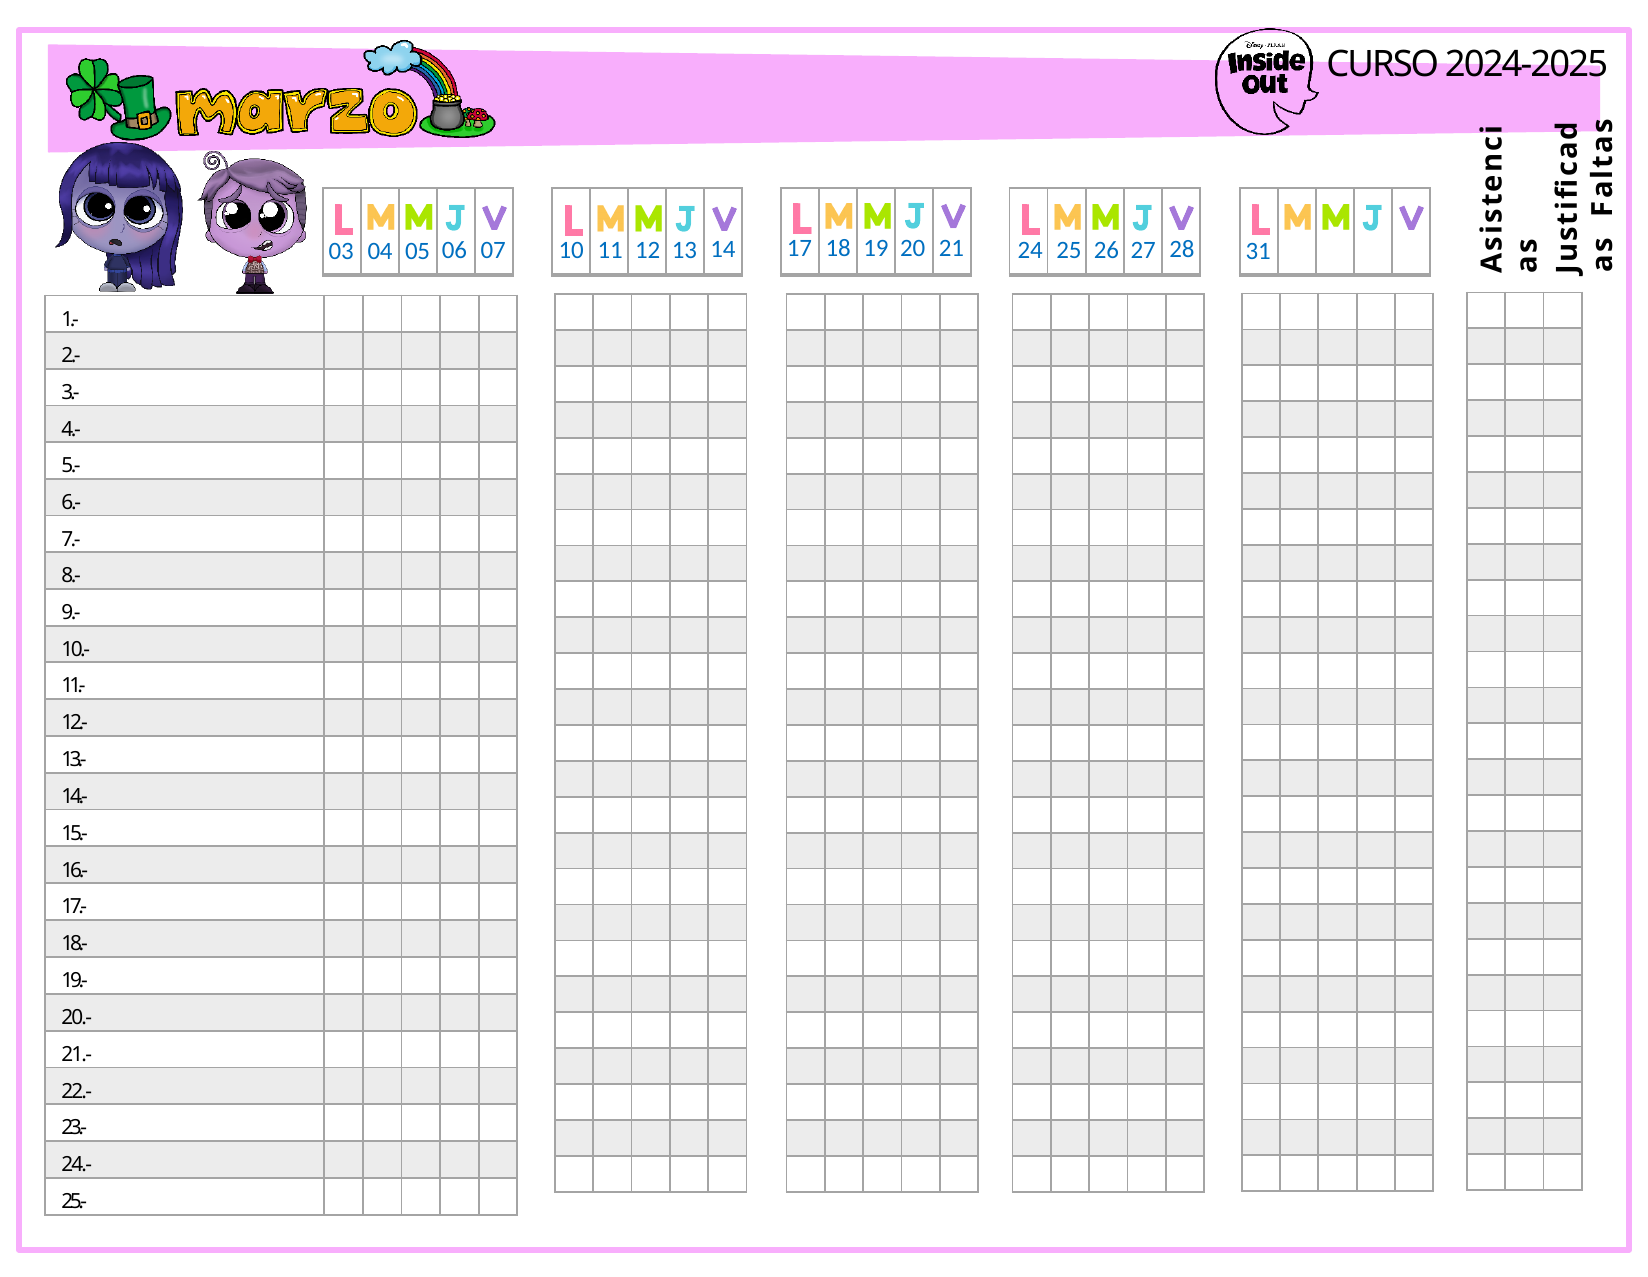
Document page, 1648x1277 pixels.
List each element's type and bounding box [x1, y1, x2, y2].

table_cell [1013, 941, 1050, 975]
table_cell [1052, 510, 1088, 545]
table_cell [671, 403, 707, 437]
table_header [858, 246, 894, 273]
table_header [46, 296, 323, 331]
table_header [1281, 294, 1317, 329]
table_cell [402, 443, 439, 478]
table_cell [1319, 833, 1356, 867]
table_cell [902, 1049, 939, 1083]
table_cell [594, 510, 631, 545]
table_cell [1319, 1120, 1356, 1154]
table_cell [46, 1142, 323, 1177]
table_cell [632, 1049, 669, 1083]
table_cell [441, 480, 478, 515]
table_cell [1243, 618, 1279, 652]
table_cell [594, 367, 631, 401]
table_cell [1396, 869, 1432, 903]
table_cell [709, 654, 746, 688]
table_cell [1052, 1157, 1088, 1191]
table_cell [1243, 1156, 1279, 1190]
table_cell [1013, 798, 1050, 832]
table_cell [787, 762, 824, 796]
table_cell [941, 1049, 977, 1083]
table_header [1087, 248, 1123, 273]
table_cell [1090, 1121, 1127, 1155]
table_cell [1243, 1013, 1279, 1047]
table_cell [480, 370, 516, 405]
table_header [330, 189, 360, 273]
table_cell [864, 1157, 901, 1191]
table_cell [1090, 546, 1127, 580]
table_cell [671, 1049, 707, 1083]
table_cell [1319, 510, 1356, 544]
table_cell [1506, 365, 1543, 399]
table_cell [1167, 546, 1203, 580]
table_cell [902, 654, 939, 688]
table_cell [826, 403, 862, 437]
picture [903, 193, 993, 239]
table_cell [441, 443, 478, 478]
table_cell [402, 1142, 439, 1177]
table_cell [941, 475, 977, 509]
table_cell [632, 439, 669, 473]
picture [445, 194, 535, 240]
table_cell [325, 1142, 362, 1177]
table_cell [1013, 582, 1050, 616]
table_cell [671, 1013, 707, 1047]
table_header [826, 295, 862, 329]
table_cell [46, 1179, 323, 1214]
table_cell [441, 958, 478, 993]
table_cell [556, 1049, 592, 1083]
table_cell [1128, 690, 1165, 724]
table_cell [594, 726, 631, 760]
table_cell [787, 941, 824, 975]
table_cell [556, 977, 592, 1011]
table_cell [1506, 1119, 1543, 1153]
table_cell [1167, 403, 1203, 437]
table_cell [1544, 1083, 1581, 1117]
table_cell [480, 443, 516, 478]
table_cell [1013, 654, 1050, 688]
table_cell [632, 726, 669, 760]
table_cell [826, 1049, 862, 1083]
table_cell [1468, 437, 1504, 471]
table_cell [1243, 402, 1279, 436]
table_cell [671, 582, 707, 616]
table_header [667, 241, 703, 273]
table_cell [1052, 869, 1088, 904]
table_cell [441, 590, 478, 625]
table_cell [556, 798, 592, 832]
table_cell [441, 1105, 478, 1140]
table_cell [1544, 832, 1581, 866]
table_cell [1544, 365, 1581, 399]
table_cell [46, 443, 323, 478]
table_cell [1506, 401, 1543, 435]
table_cell [1319, 654, 1356, 688]
table_cell [1243, 725, 1279, 759]
table_cell [1243, 797, 1279, 831]
table_cell [1052, 905, 1088, 940]
table_cell [46, 370, 323, 405]
table_cell [826, 690, 862, 724]
table_cell [787, 690, 824, 724]
table_cell [1358, 474, 1394, 508]
table_header [402, 296, 439, 331]
table_cell [671, 690, 707, 724]
table_header [1506, 293, 1543, 327]
table_cell [864, 798, 901, 832]
table_cell [1052, 618, 1088, 652]
table_cell [1396, 761, 1432, 795]
table_cell [902, 618, 939, 652]
table_header [632, 295, 669, 329]
table_cell [902, 834, 939, 868]
table_cell [632, 905, 669, 940]
table_cell [1468, 1047, 1504, 1081]
table_header [787, 295, 824, 329]
table_cell [902, 582, 939, 616]
table_header [364, 296, 401, 331]
table_cell [1167, 475, 1203, 509]
table_cell [1468, 904, 1504, 938]
table_cell [1281, 1048, 1317, 1083]
table_cell [1128, 331, 1165, 365]
table_header [1048, 248, 1085, 273]
table_cell [1052, 726, 1088, 760]
table_cell [1319, 438, 1356, 472]
table_cell [787, 905, 824, 940]
table_cell [1090, 510, 1127, 545]
table_cell [1052, 439, 1088, 473]
table_cell [709, 439, 746, 473]
table_cell [1281, 797, 1317, 831]
table_cell [480, 627, 516, 661]
table_cell [1243, 941, 1279, 975]
table_cell [1052, 1121, 1088, 1155]
table_cell [902, 798, 939, 832]
table_cell [787, 654, 824, 688]
table_cell [556, 690, 592, 724]
table_cell [1281, 725, 1317, 759]
table_cell [1128, 726, 1165, 760]
table_cell [441, 1032, 478, 1067]
table_cell [1090, 762, 1127, 796]
table_cell [709, 1049, 746, 1083]
table_cell [1281, 330, 1317, 364]
table_cell [1544, 401, 1581, 435]
table_cell [441, 516, 478, 551]
table_cell [556, 1157, 592, 1191]
table_cell [1243, 689, 1279, 724]
table_cell [1319, 618, 1356, 652]
table_cell [1013, 762, 1050, 796]
table_cell [1319, 366, 1356, 400]
table_cell [1468, 1155, 1504, 1189]
picture [1213, 28, 1321, 135]
table_cell [1468, 509, 1504, 543]
table_cell [1506, 437, 1543, 471]
table_cell [632, 1013, 669, 1047]
table_cell [556, 403, 592, 437]
table_cell [1013, 475, 1050, 509]
table_cell [1090, 439, 1127, 473]
table_header [705, 189, 741, 195]
table_cell [1396, 654, 1432, 688]
table_cell [1319, 1084, 1356, 1119]
table_cell [1167, 834, 1203, 868]
table_cell [864, 1013, 901, 1047]
table_cell [1013, 403, 1050, 437]
table_cell [709, 1157, 746, 1191]
table_cell [1013, 834, 1050, 868]
table_cell [402, 1068, 439, 1103]
table_cell [1319, 582, 1356, 616]
table_cell [826, 798, 862, 832]
table_cell [1506, 473, 1543, 507]
table_cell [364, 737, 401, 772]
table_cell [1396, 546, 1432, 580]
table_cell [632, 654, 669, 688]
table_cell [1544, 796, 1581, 830]
table_cell [1468, 401, 1504, 435]
table_cell [1013, 1013, 1050, 1047]
table_cell [1468, 1011, 1504, 1046]
table_cell [1319, 1048, 1356, 1083]
table_header [1052, 295, 1088, 329]
table_cell [709, 690, 746, 724]
table_header [1010, 189, 1047, 273]
table_cell [671, 977, 707, 1011]
table_cell [941, 798, 977, 832]
table_cell [1128, 905, 1165, 940]
table_cell [1358, 833, 1394, 867]
table_cell [1281, 905, 1317, 939]
table_cell [787, 1049, 824, 1083]
table_cell [325, 1105, 362, 1140]
table_cell [1281, 1120, 1317, 1154]
table_cell [1544, 509, 1581, 543]
table_cell [441, 995, 478, 1030]
table_cell [864, 331, 901, 365]
table_cell [826, 1121, 862, 1155]
table_cell [441, 737, 478, 772]
table_cell [556, 510, 592, 545]
table_header [1317, 248, 1353, 273]
table_cell [1090, 654, 1127, 688]
table_cell [1468, 652, 1504, 687]
table_cell [671, 1157, 707, 1191]
table_cell [1358, 510, 1394, 544]
table_cell [1319, 761, 1356, 795]
table_header [1396, 294, 1432, 329]
table_cell [364, 1105, 401, 1140]
table_cell [632, 1085, 669, 1119]
table_header [1090, 295, 1127, 329]
table_cell [709, 977, 746, 1011]
table_cell [671, 941, 707, 975]
table_cell [364, 958, 401, 993]
table_cell [1167, 1085, 1203, 1119]
table_cell [441, 810, 478, 845]
table_cell [325, 370, 362, 405]
table_cell [902, 331, 939, 365]
table_cell [864, 869, 901, 904]
table_cell [441, 553, 478, 588]
table_cell [826, 834, 862, 868]
table_cell [480, 700, 516, 735]
table_cell [402, 1179, 439, 1214]
table_cell [1544, 581, 1581, 615]
table_cell [46, 921, 323, 956]
table_cell [1243, 474, 1279, 508]
table_cell [941, 1013, 977, 1047]
table_header [902, 295, 939, 329]
table_cell [46, 590, 323, 625]
table_cell [1052, 690, 1088, 724]
table_cell [1167, 331, 1203, 365]
table_cell [826, 618, 862, 652]
table_cell [364, 663, 401, 698]
table_cell [902, 1121, 939, 1155]
table_cell [1319, 546, 1356, 580]
table_cell [325, 333, 362, 368]
table_header [1163, 240, 1199, 273]
table_cell [632, 618, 669, 652]
table_cell [826, 869, 862, 904]
table_cell [402, 958, 439, 993]
table_cell [441, 1068, 478, 1103]
table_cell [556, 905, 592, 940]
table_cell [556, 582, 592, 616]
table_cell [1090, 1013, 1127, 1047]
table_cell [709, 475, 746, 509]
table_header [591, 249, 627, 273]
table_cell [826, 582, 862, 616]
table_cell [1243, 654, 1279, 688]
table_cell [671, 439, 707, 473]
table_cell [632, 475, 669, 509]
table_cell [1506, 1155, 1543, 1189]
table_cell [864, 582, 901, 616]
table_cell [364, 553, 401, 588]
table_cell [1052, 331, 1088, 365]
table_cell [364, 516, 401, 551]
table_cell [1396, 905, 1432, 939]
table_cell [1544, 545, 1581, 579]
table_cell [1544, 976, 1581, 1010]
table_header [362, 248, 398, 273]
table_cell [787, 1157, 824, 1191]
table_cell [556, 475, 592, 509]
table_cell [632, 582, 669, 616]
table_cell [1167, 618, 1203, 652]
table_cell [480, 995, 516, 1030]
table_cell [480, 1142, 516, 1177]
table_cell [402, 700, 439, 735]
table_cell [709, 1013, 746, 1047]
table_cell [46, 627, 323, 661]
picture [674, 195, 764, 241]
table_cell [364, 774, 401, 809]
table_header [1125, 189, 1161, 194]
table_cell [902, 690, 939, 724]
table_cell [46, 1105, 323, 1140]
table_cell [325, 443, 362, 478]
table_header [667, 189, 703, 195]
table_cell [480, 553, 516, 588]
table_cell [594, 546, 631, 580]
table_header [438, 240, 474, 273]
table_cell [941, 941, 977, 975]
table_cell [402, 406, 439, 441]
table_cell [1281, 546, 1317, 580]
table_header [1355, 189, 1391, 194]
table_cell [902, 1085, 939, 1119]
table_cell [1319, 725, 1356, 759]
table_cell [1358, 797, 1394, 831]
table_cell [1281, 1013, 1317, 1047]
table_cell [1319, 869, 1356, 903]
table_cell [1506, 940, 1543, 974]
table_cell [402, 774, 439, 809]
table_cell [1052, 403, 1088, 437]
table_cell [402, 663, 439, 698]
table_cell [364, 995, 401, 1030]
table_cell [441, 1179, 478, 1214]
table_header [325, 296, 362, 331]
table_cell [1319, 1156, 1356, 1190]
table_cell [1358, 330, 1394, 364]
table_cell [46, 737, 323, 772]
table_cell [1396, 582, 1432, 616]
table_cell [364, 1032, 401, 1067]
table_cell [1396, 1156, 1432, 1190]
table_cell [787, 582, 824, 616]
table_cell [864, 941, 901, 975]
table_cell [709, 546, 746, 580]
table_cell [1128, 510, 1165, 545]
table_cell [1243, 1084, 1279, 1119]
table_cell [1358, 977, 1394, 1011]
table_cell [325, 700, 362, 735]
table_cell [826, 439, 862, 473]
table_cell [480, 1068, 516, 1103]
table_cell [1167, 798, 1203, 832]
table_cell [594, 941, 631, 975]
table_cell [902, 510, 939, 545]
table_cell [402, 1032, 439, 1067]
table_cell [1128, 403, 1165, 437]
table_cell [594, 1157, 631, 1191]
table_cell [671, 475, 707, 509]
table_cell [1281, 618, 1317, 652]
table_cell [902, 869, 939, 904]
table_cell [632, 834, 669, 868]
table_cell [1396, 402, 1432, 436]
table_cell [441, 774, 478, 809]
table_cell [364, 590, 401, 625]
table_cell [1128, 798, 1165, 832]
table_header [1355, 240, 1391, 273]
table_cell [594, 1121, 631, 1155]
table_cell [671, 331, 707, 365]
table_cell [1281, 1084, 1317, 1119]
table_header [441, 296, 478, 331]
table_cell [671, 798, 707, 832]
table_cell [1090, 941, 1127, 975]
table_cell [902, 367, 939, 401]
table_cell [864, 762, 901, 796]
table_cell [1013, 439, 1050, 473]
table_cell [1396, 474, 1432, 508]
table_cell [402, 590, 439, 625]
table_cell [671, 618, 707, 652]
table_cell [902, 941, 939, 975]
table_cell [826, 726, 862, 760]
table_cell [787, 331, 824, 365]
table_cell [1358, 1120, 1394, 1154]
table_cell [1090, 834, 1127, 868]
table_cell [1090, 726, 1127, 760]
table_cell [364, 627, 401, 661]
table_cell [941, 977, 977, 1011]
table_cell [402, 370, 439, 405]
table_header [556, 295, 592, 329]
table_cell [46, 847, 323, 882]
table_cell [594, 1085, 631, 1119]
table_cell [594, 977, 631, 1011]
table_cell [1090, 798, 1127, 832]
table_cell [480, 406, 516, 441]
table_cell [325, 921, 362, 956]
table_cell [441, 1142, 478, 1177]
table_cell [787, 1121, 824, 1155]
table_header [476, 240, 512, 273]
table_cell [1506, 1083, 1543, 1117]
table_cell [1013, 690, 1050, 724]
table_cell [1468, 581, 1504, 615]
table_cell [902, 762, 939, 796]
table_cell [325, 810, 362, 845]
table_cell [1358, 546, 1394, 580]
table_cell [941, 654, 977, 688]
table_cell [632, 1121, 669, 1155]
table_cell [1396, 438, 1432, 472]
table_cell [1128, 977, 1165, 1011]
table_cell [325, 737, 362, 772]
table_cell [632, 977, 669, 1011]
table_cell [1013, 1085, 1050, 1119]
table_cell [941, 762, 977, 796]
table_cell [325, 1068, 362, 1103]
table_cell [632, 869, 669, 904]
table_cell [1052, 762, 1088, 796]
table_cell [441, 333, 478, 368]
table_header [480, 296, 516, 331]
table_cell [1396, 689, 1432, 724]
table_cell [325, 774, 362, 809]
table_cell [1243, 510, 1279, 544]
table_cell [864, 977, 901, 1011]
table_cell [1358, 1084, 1394, 1119]
picture [53, 35, 502, 296]
table_cell [594, 618, 631, 652]
table_cell [1468, 976, 1504, 1010]
table_cell [902, 1013, 939, 1047]
table_cell [1167, 1157, 1203, 1191]
table_cell [902, 726, 939, 760]
table_cell [826, 331, 862, 365]
table_cell [787, 475, 824, 509]
table_cell [1319, 330, 1356, 364]
table_cell [46, 995, 323, 1030]
table_cell [671, 1121, 707, 1155]
table_cell [1128, 367, 1165, 401]
table_cell [1013, 1049, 1050, 1083]
table_cell [1090, 618, 1127, 652]
table_cell [826, 510, 862, 545]
table_cell [402, 847, 439, 882]
table_cell [402, 627, 439, 661]
table_cell [402, 333, 439, 368]
table_cell [556, 941, 592, 975]
table_header [896, 189, 932, 193]
table_cell [709, 618, 746, 652]
table_cell [1167, 1049, 1203, 1083]
table_cell [556, 439, 592, 473]
table_cell [1052, 1049, 1088, 1083]
table_cell [364, 443, 401, 478]
table_cell [46, 663, 323, 698]
table_cell [325, 995, 362, 1030]
table_cell [632, 798, 669, 832]
table_cell [864, 654, 901, 688]
table_cell [632, 510, 669, 545]
table_cell [402, 921, 439, 956]
table_cell [480, 737, 516, 772]
table_cell [709, 403, 746, 437]
table_cell [441, 406, 478, 441]
table_header [400, 248, 436, 273]
table_cell [480, 590, 516, 625]
table_cell [1243, 977, 1279, 1011]
table_cell [864, 546, 901, 580]
table_cell [480, 1179, 516, 1214]
table_header [476, 189, 512, 194]
table_cell [480, 480, 516, 515]
table_cell [632, 367, 669, 401]
table_cell [671, 546, 707, 580]
table_cell [787, 834, 824, 868]
table_cell [325, 553, 362, 588]
table_cell [594, 834, 631, 868]
table_cell [1319, 941, 1356, 975]
table_cell [864, 618, 901, 652]
table_header [896, 239, 932, 273]
table_header [1167, 295, 1203, 329]
table_cell [941, 690, 977, 724]
table_cell [1396, 366, 1432, 400]
table_cell [1358, 402, 1394, 436]
table_cell [1544, 724, 1581, 758]
table_cell [1281, 761, 1317, 795]
table_cell [1128, 762, 1165, 796]
table_cell [1281, 510, 1317, 544]
table_cell [1319, 905, 1356, 939]
table_cell [46, 884, 323, 919]
table_header [709, 295, 746, 329]
table_cell [864, 510, 901, 545]
table_cell [1128, 941, 1165, 975]
table_cell [364, 406, 401, 441]
table_cell [556, 869, 592, 904]
table_cell [1506, 724, 1543, 758]
table_cell [1013, 1157, 1050, 1191]
table_cell [787, 510, 824, 545]
table_header [438, 189, 474, 194]
table_cell [1396, 330, 1432, 364]
table_cell [1544, 329, 1581, 363]
table_cell [1090, 1157, 1127, 1191]
table_cell [1544, 616, 1581, 651]
table_cell [1128, 582, 1165, 616]
table_cell [941, 439, 977, 473]
table_cell [941, 905, 977, 940]
table_cell [1013, 367, 1050, 401]
table_cell [1013, 977, 1050, 1011]
table_cell [364, 847, 401, 882]
table_cell [1506, 832, 1543, 866]
table_cell [1358, 761, 1394, 795]
table_cell [902, 546, 939, 580]
table_cell [594, 798, 631, 832]
table_cell [556, 762, 592, 796]
table_cell [787, 367, 824, 401]
table_header [941, 295, 977, 329]
table_cell [1319, 689, 1356, 724]
table_cell [1396, 1120, 1432, 1154]
table_cell [787, 403, 824, 437]
table_cell [594, 690, 631, 724]
table_cell [1128, 834, 1165, 868]
table_cell [441, 700, 478, 735]
table_cell [1468, 365, 1504, 399]
table_cell [1013, 618, 1050, 652]
table_cell [1506, 616, 1543, 651]
table_cell [1544, 1047, 1581, 1081]
table_cell [1167, 439, 1203, 473]
table_cell [709, 905, 746, 940]
table_cell [556, 1013, 592, 1047]
table_cell [1243, 833, 1279, 867]
table_cell [1544, 1119, 1581, 1153]
table_cell [1167, 941, 1203, 975]
table_cell [325, 516, 362, 551]
table_cell [1167, 690, 1203, 724]
table_cell [709, 367, 746, 401]
table_cell [1358, 1013, 1394, 1047]
table_cell [1281, 582, 1317, 616]
table_cell [1468, 832, 1504, 866]
table_cell [594, 905, 631, 940]
table_cell [1128, 439, 1165, 473]
table_cell [709, 941, 746, 975]
table_cell [46, 774, 323, 809]
table_cell [364, 333, 401, 368]
table_header [782, 189, 818, 273]
table_cell [480, 884, 516, 919]
table_cell [1319, 402, 1356, 436]
table_cell [1281, 941, 1317, 975]
table_cell [402, 553, 439, 588]
table_cell [1319, 977, 1356, 1011]
table_cell [480, 810, 516, 845]
table_cell [1128, 475, 1165, 509]
table_cell [1243, 869, 1279, 903]
table_header [553, 189, 589, 273]
table_cell [402, 480, 439, 515]
table_cell [1358, 438, 1394, 472]
table_cell [941, 403, 977, 437]
table_cell [594, 403, 631, 437]
table_cell [1128, 869, 1165, 904]
table_cell [1243, 761, 1279, 795]
table_cell [1052, 367, 1088, 401]
table_cell [941, 510, 977, 545]
table_header [1163, 189, 1199, 194]
table_header [1468, 293, 1504, 327]
table_cell [1544, 1011, 1581, 1046]
table_cell [1128, 1121, 1165, 1155]
table_cell [1468, 545, 1504, 579]
table_cell [364, 480, 401, 515]
table_cell [1358, 654, 1394, 688]
table_cell [1090, 977, 1127, 1011]
table_cell [1167, 1013, 1203, 1047]
table_cell [46, 700, 323, 735]
table_cell [826, 941, 862, 975]
table_cell [1013, 1121, 1050, 1155]
table_cell [556, 1085, 592, 1119]
table_cell [1052, 546, 1088, 580]
table_cell [941, 834, 977, 868]
table_cell [1506, 904, 1543, 938]
table_cell [826, 762, 862, 796]
table_cell [1358, 689, 1394, 724]
table_cell [1167, 654, 1203, 688]
table_cell [632, 403, 669, 437]
table_cell [1468, 616, 1504, 651]
table_header [705, 241, 741, 273]
table_cell [325, 627, 362, 661]
table_cell [1281, 474, 1317, 508]
table_cell [594, 762, 631, 796]
table_cell [1281, 402, 1317, 436]
table_cell [1128, 654, 1165, 688]
table_header [1544, 293, 1581, 327]
table_cell [480, 663, 516, 698]
table_cell [1506, 1011, 1543, 1046]
table_cell [364, 1179, 401, 1214]
table_cell [1243, 546, 1279, 580]
table_cell [1090, 331, 1127, 365]
table_cell [671, 869, 707, 904]
table_cell [941, 331, 977, 365]
table_cell [1281, 654, 1317, 688]
table_header [820, 246, 856, 273]
table_cell [441, 370, 478, 405]
table_cell [826, 1085, 862, 1119]
table_cell [325, 406, 362, 441]
table_cell [364, 1068, 401, 1103]
table_cell [1013, 726, 1050, 760]
table_cell [480, 921, 516, 956]
table_cell [556, 618, 592, 652]
table_cell [1052, 654, 1088, 688]
table_header [1358, 294, 1394, 329]
table_cell [480, 516, 516, 551]
table_cell [1281, 438, 1317, 472]
picture [1362, 194, 1451, 240]
table_cell [1319, 797, 1356, 831]
table_header [1319, 294, 1356, 329]
table_cell [709, 1085, 746, 1119]
table_cell [1052, 582, 1088, 616]
table_cell [325, 480, 362, 515]
table_cell [864, 1121, 901, 1155]
table_cell [1128, 1013, 1165, 1047]
table_cell [46, 553, 323, 588]
table_cell [1544, 652, 1581, 687]
table_cell [1544, 904, 1581, 938]
text_box [18, 30, 1629, 1250]
table_header [629, 249, 665, 273]
table_cell [671, 726, 707, 760]
table_cell [787, 798, 824, 832]
table_cell [1243, 905, 1279, 939]
table_cell [1544, 437, 1581, 471]
table_cell [1167, 510, 1203, 545]
table_cell [1506, 1047, 1543, 1081]
table_header [1125, 240, 1161, 273]
table_cell [941, 1121, 977, 1155]
table_cell [1243, 1120, 1279, 1154]
table_cell [864, 1085, 901, 1119]
table_cell [709, 798, 746, 832]
table_cell [709, 331, 746, 365]
table_cell [1358, 1048, 1394, 1083]
table_cell [1544, 473, 1581, 507]
table_cell [1167, 869, 1203, 904]
table_cell [1506, 652, 1543, 687]
table_cell [402, 884, 439, 919]
table_cell [864, 403, 901, 437]
table_cell [556, 546, 592, 580]
table_cell [826, 654, 862, 688]
table_cell [787, 439, 824, 473]
table_cell [1052, 798, 1088, 832]
table_cell [556, 726, 592, 760]
table_cell [1052, 941, 1088, 975]
table_cell [826, 546, 862, 580]
table_cell [1281, 366, 1317, 400]
table_cell [1358, 941, 1394, 975]
table_cell [864, 475, 901, 509]
table_header [1128, 295, 1165, 329]
table_cell [480, 847, 516, 882]
table_cell [1013, 331, 1050, 365]
table_cell [826, 905, 862, 940]
table_cell [364, 370, 401, 405]
table_cell [594, 654, 631, 688]
table_cell [1396, 1084, 1432, 1119]
table_cell [941, 869, 977, 904]
table_cell [941, 618, 977, 652]
table_cell [1090, 367, 1127, 401]
table_cell [1243, 1048, 1279, 1083]
table_cell [1396, 797, 1432, 831]
table_cell [441, 884, 478, 919]
table_cell [1090, 1085, 1127, 1119]
table_cell [364, 921, 401, 956]
table_cell [1468, 1083, 1504, 1117]
table_cell [826, 475, 862, 509]
table_cell [1013, 546, 1050, 580]
table_cell [1128, 1049, 1165, 1083]
table_cell [402, 737, 439, 772]
table_cell [864, 834, 901, 868]
table_cell [46, 1068, 323, 1103]
table_cell [787, 726, 824, 760]
table_cell [1468, 329, 1504, 363]
table_cell [1358, 869, 1394, 903]
table_cell [1281, 869, 1317, 903]
table_cell [1468, 796, 1504, 830]
table_cell [671, 762, 707, 796]
table_cell [1013, 905, 1050, 940]
table_cell [902, 403, 939, 437]
table_cell [1167, 977, 1203, 1011]
table_cell [1052, 475, 1088, 509]
table_cell [902, 1157, 939, 1191]
table_cell [826, 977, 862, 1011]
table_cell [864, 905, 901, 940]
table_cell [632, 331, 669, 365]
table_cell [1506, 868, 1543, 902]
table_cell [1544, 688, 1581, 722]
table_cell [594, 1049, 631, 1083]
table_cell [902, 905, 939, 940]
table_cell [632, 690, 669, 724]
table_cell [1396, 510, 1432, 544]
table_cell [826, 1013, 862, 1047]
table_cell [594, 582, 631, 616]
table_cell [941, 546, 977, 580]
table_cell [902, 977, 939, 1011]
table_cell [402, 810, 439, 845]
table_cell [826, 1157, 862, 1191]
table_cell [1358, 618, 1394, 652]
table_cell [1128, 1157, 1165, 1191]
table_cell [787, 977, 824, 1011]
table_cell [709, 834, 746, 868]
table_cell [364, 1142, 401, 1177]
table_cell [46, 406, 323, 441]
table_cell [1396, 833, 1432, 867]
table_header [1241, 189, 1277, 273]
table_cell [325, 1032, 362, 1067]
table_cell [1052, 1013, 1088, 1047]
table_cell [364, 700, 401, 735]
table_cell [1396, 977, 1432, 1011]
table_cell [671, 367, 707, 401]
table_cell [709, 762, 746, 796]
table_cell [1506, 545, 1543, 579]
table_cell [46, 810, 323, 845]
table_header [671, 295, 707, 329]
table_cell [594, 1013, 631, 1047]
table_cell [671, 1085, 707, 1119]
table_cell [325, 847, 362, 882]
table_cell [902, 475, 939, 509]
table_cell [594, 475, 631, 509]
table_cell [46, 1032, 323, 1067]
table_cell [1167, 905, 1203, 940]
table_header [864, 295, 901, 329]
table_cell [1468, 688, 1504, 722]
table_cell [46, 516, 323, 551]
table_cell [402, 516, 439, 551]
table_cell [1358, 725, 1394, 759]
table_cell [1128, 546, 1165, 580]
table_cell [1319, 1013, 1356, 1047]
table_cell [632, 941, 669, 975]
table_cell [364, 810, 401, 845]
table_header [1393, 240, 1429, 273]
table_cell [1319, 474, 1356, 508]
table_cell [826, 367, 862, 401]
table_cell [556, 834, 592, 868]
table_cell [1090, 403, 1127, 437]
table_cell [1358, 366, 1394, 400]
table_cell [325, 884, 362, 919]
table_cell [1506, 760, 1543, 794]
table_header [1243, 294, 1279, 329]
table_cell [441, 921, 478, 956]
table_cell [1090, 1049, 1127, 1083]
table_cell [556, 367, 592, 401]
table_cell [556, 654, 592, 688]
table_cell [1052, 1085, 1088, 1119]
table_header [1393, 189, 1429, 194]
table_cell [1506, 581, 1543, 615]
table_cell [1358, 905, 1394, 939]
table_cell [1167, 762, 1203, 796]
table_cell [1167, 1121, 1203, 1155]
table_cell [1013, 510, 1050, 545]
table_cell [864, 1049, 901, 1083]
table_cell [941, 1085, 977, 1119]
table_cell [1544, 1155, 1581, 1189]
table_cell [480, 1105, 516, 1140]
table_cell [1468, 473, 1504, 507]
table_header [934, 239, 970, 273]
table_cell [1281, 833, 1317, 867]
table_cell [46, 480, 323, 515]
table_cell [1243, 582, 1279, 616]
table_header [594, 295, 631, 329]
table_cell [864, 367, 901, 401]
table_cell [402, 995, 439, 1030]
table_cell [1167, 726, 1203, 760]
table_cell [1358, 582, 1394, 616]
table_cell [1013, 869, 1050, 904]
table_cell [787, 1085, 824, 1119]
table_cell [594, 331, 631, 365]
table_cell [709, 1121, 746, 1155]
table_cell [1468, 1119, 1504, 1153]
table_cell [1468, 868, 1504, 902]
table_cell [1396, 941, 1432, 975]
table_cell [46, 958, 323, 993]
table_cell [1506, 329, 1543, 363]
table_cell [325, 1179, 362, 1214]
table_cell [632, 1157, 669, 1191]
table_cell [441, 847, 478, 882]
table_cell [787, 1013, 824, 1047]
table_cell [1052, 834, 1088, 868]
table_cell [325, 663, 362, 698]
table_header [1013, 295, 1050, 329]
table_cell [1167, 367, 1203, 401]
table_cell [1243, 438, 1279, 472]
picture [1131, 194, 1221, 240]
table_cell [1052, 977, 1088, 1011]
table_cell [1243, 366, 1279, 400]
table_cell [1128, 1085, 1165, 1119]
table_cell [1090, 869, 1127, 904]
table_cell [1506, 976, 1543, 1010]
table_cell [941, 726, 977, 760]
table_header [934, 189, 970, 193]
table_cell [480, 774, 516, 809]
table_cell [1090, 905, 1127, 940]
table_cell [441, 627, 478, 661]
table_cell [1358, 1156, 1394, 1190]
table_cell [480, 958, 516, 993]
table_cell [1128, 618, 1165, 652]
table_cell [1468, 724, 1504, 758]
table_cell [325, 958, 362, 993]
table_cell [709, 582, 746, 616]
table_cell [1468, 940, 1504, 974]
table_cell [441, 663, 478, 698]
table_cell [941, 582, 977, 616]
table_cell [671, 654, 707, 688]
table_cell [1396, 618, 1432, 652]
table_cell [1396, 725, 1432, 759]
table_cell [787, 869, 824, 904]
table_cell [902, 439, 939, 473]
table_cell [1396, 1013, 1432, 1047]
table_cell [864, 690, 901, 724]
table_cell [402, 1105, 439, 1140]
table_cell [1090, 690, 1127, 724]
table_cell [480, 1032, 516, 1067]
table_cell [1544, 760, 1581, 794]
table_cell [1506, 796, 1543, 830]
table_cell [671, 834, 707, 868]
table_cell [709, 510, 746, 545]
table_cell [594, 439, 631, 473]
table_cell [1281, 689, 1317, 724]
table_cell [1468, 760, 1504, 794]
table_cell [1281, 977, 1317, 1011]
table_cell [1506, 688, 1543, 722]
table_cell [632, 762, 669, 796]
table_cell [1396, 1048, 1432, 1083]
table_cell [864, 726, 901, 760]
table_cell [1506, 509, 1543, 543]
table_cell [594, 869, 631, 904]
table_cell [556, 331, 592, 365]
table_cell [632, 546, 669, 580]
table_cell [709, 869, 746, 904]
table_cell [1090, 475, 1127, 509]
table_cell [1090, 582, 1127, 616]
table_cell [364, 884, 401, 919]
table_cell [671, 510, 707, 545]
table_cell [941, 1157, 977, 1191]
table_cell [480, 333, 516, 368]
table_cell [787, 546, 824, 580]
table_cell [671, 905, 707, 940]
table_cell [864, 439, 901, 473]
table_cell [1243, 330, 1279, 364]
table_cell [1544, 940, 1581, 974]
table_cell [556, 1121, 592, 1155]
table_cell [1281, 1156, 1317, 1190]
table_cell [941, 367, 977, 401]
table_cell [787, 618, 824, 652]
table_cell [325, 590, 362, 625]
table_cell [1167, 582, 1203, 616]
table_cell [46, 333, 323, 368]
table_cell [709, 726, 746, 760]
table_header [1279, 248, 1315, 273]
table_cell [1544, 868, 1581, 902]
